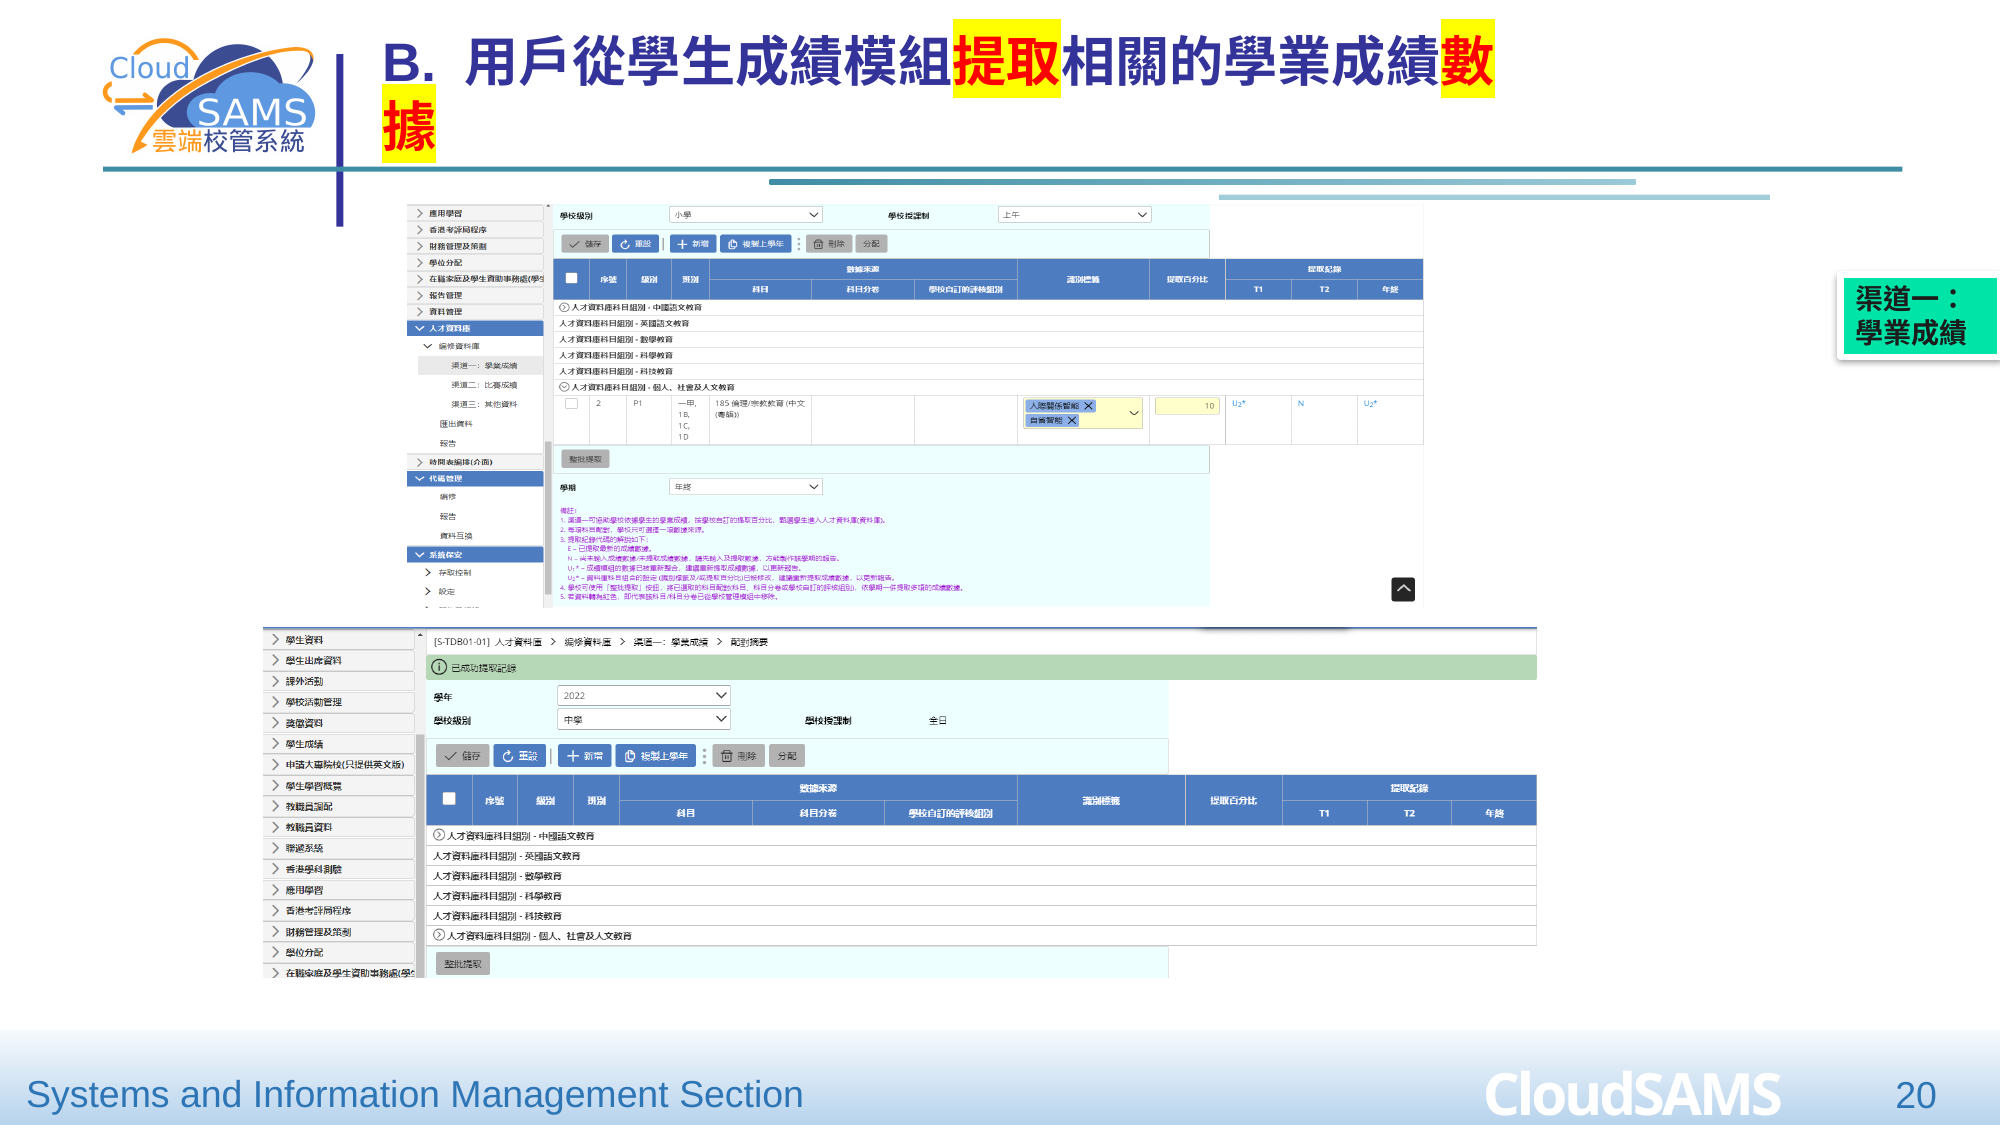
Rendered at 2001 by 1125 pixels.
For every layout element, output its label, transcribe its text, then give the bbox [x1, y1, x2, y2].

picture [407, 204, 1425, 609]
picture [263, 627, 1537, 979]
picture [87, 7, 349, 175]
text_box 渠道一：學業成績 [1837, 271, 2000, 360]
slide_number 20 [1755, 1063, 1952, 1125]
title B. 用戶從學生成績模組提取相關的學業成績數據 [367, 40, 1560, 166]
